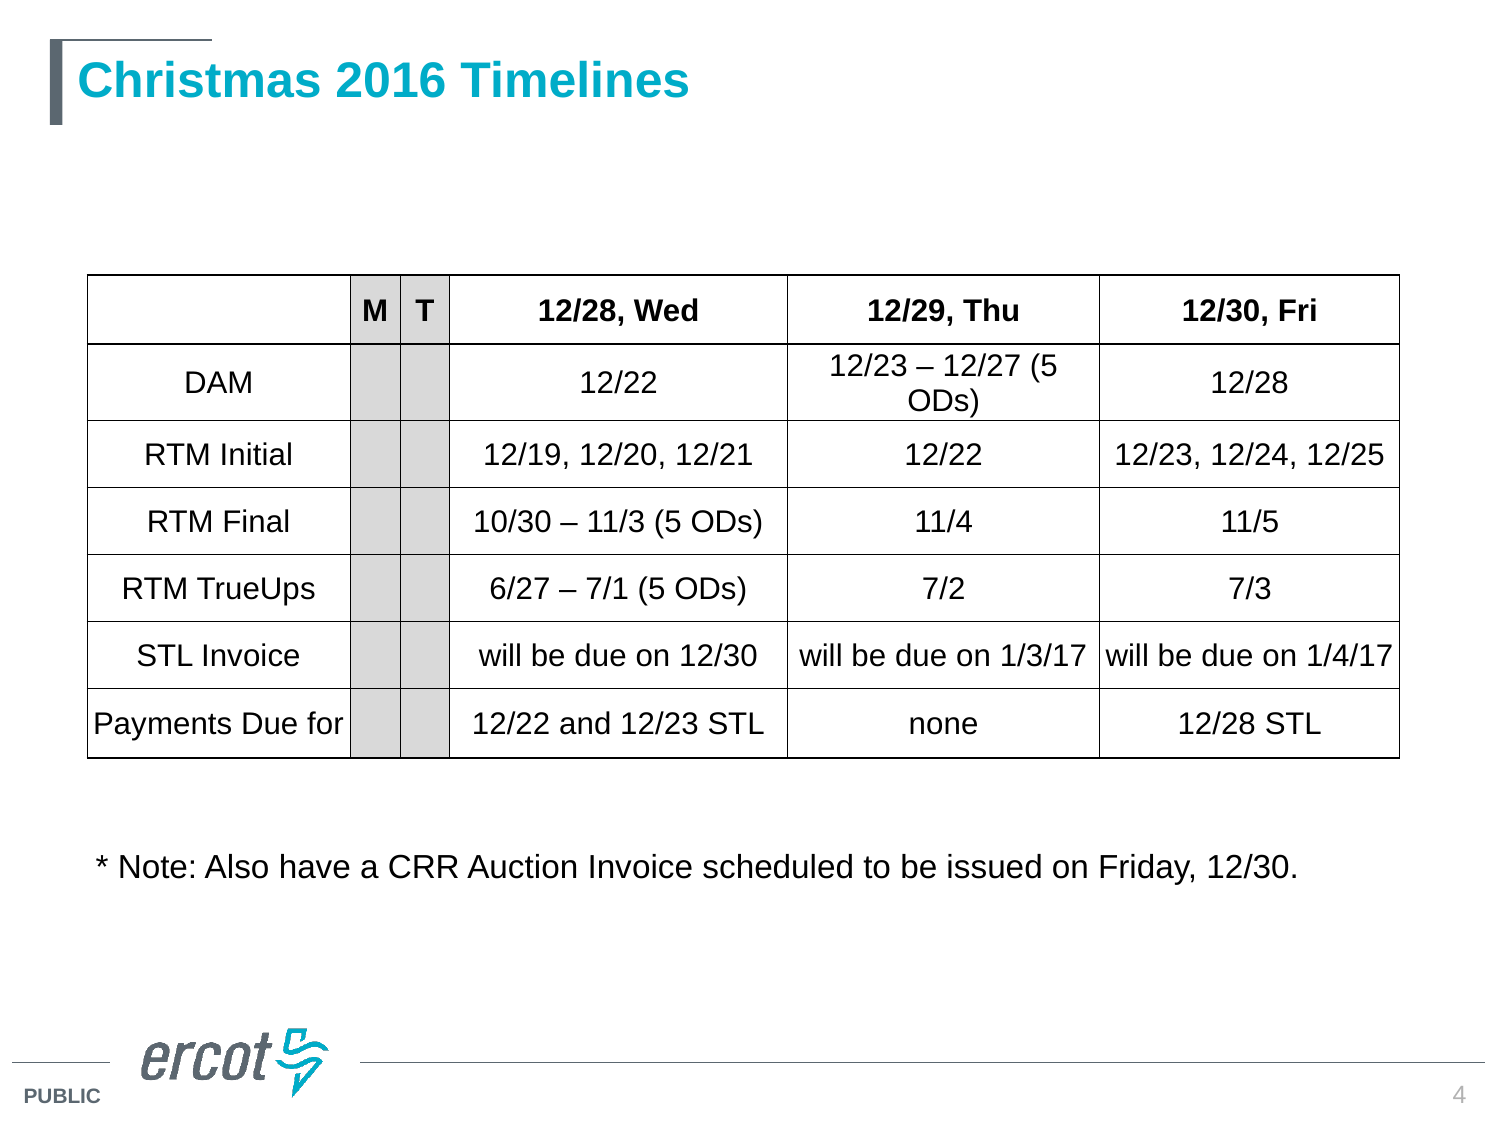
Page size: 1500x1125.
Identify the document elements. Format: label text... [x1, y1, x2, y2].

table_cell [351, 555, 400, 621]
table_cell 12/19, 12/20, 12/21 [450, 421, 787, 487]
table_cell none [788, 689, 1099, 757]
table_cell 12/22 [788, 421, 1099, 487]
table_cell 11/4 [788, 488, 1099, 554]
table_cell [351, 421, 400, 487]
table_header 12/28, Wed [450, 276, 787, 343]
table_cell DAM [88, 345, 350, 420]
table_cell will be due on 12/30 [450, 622, 787, 688]
table_cell [401, 555, 449, 621]
list * Note: Also have a CRR Auction Invoice scheduled to be issued on Friday, 12/30. [80, 837, 1462, 925]
table_cell [351, 488, 400, 554]
table_header 12/30, Fri [1100, 276, 1399, 343]
table_cell 7/2 [788, 555, 1099, 621]
table_header [88, 276, 350, 343]
table_cell 12/28 [1100, 345, 1399, 420]
table_header 12/29, Thu [788, 276, 1099, 343]
table_cell 7/3 [1100, 555, 1399, 621]
table_header M [351, 276, 400, 343]
table_cell [351, 345, 400, 420]
table_header T [401, 276, 449, 343]
title Christmas 2016 Timelines [62, 39, 1450, 138]
table_cell 12/22 [450, 345, 787, 420]
table_cell RTM Final [88, 488, 350, 554]
table_cell [401, 345, 449, 420]
table_cell 6/27 – 7/1 (5 ODs) [450, 555, 787, 621]
table_cell will be due on 1/4/17 [1100, 622, 1399, 688]
picture [137, 1024, 332, 1100]
table_cell [401, 421, 449, 487]
table_cell [401, 622, 449, 688]
table_cell [401, 488, 449, 554]
table_cell Payments Due for [88, 689, 350, 757]
table_cell 11/5 [1100, 488, 1399, 554]
table_cell 12/28 STL [1100, 689, 1399, 757]
table_cell 12/23, 12/24, 12/25 [1100, 421, 1399, 487]
table_cell [351, 689, 400, 757]
table_cell 10/30 – 11/3 (5 ODs) [450, 488, 787, 554]
table_cell [351, 622, 400, 688]
slide_number 4 [1437, 1076, 1475, 1112]
table_cell RTM TrueUps [88, 555, 350, 621]
table_cell 12/22 and 12/23 STL [450, 689, 787, 757]
table_cell 12/23 – 12/27 (5 ODs) [788, 345, 1099, 420]
table_cell RTM Initial [88, 421, 350, 487]
table_cell STL Invoice [88, 622, 350, 688]
table_cell [401, 689, 449, 757]
table_cell will be due on 1/3/17 [788, 622, 1099, 688]
